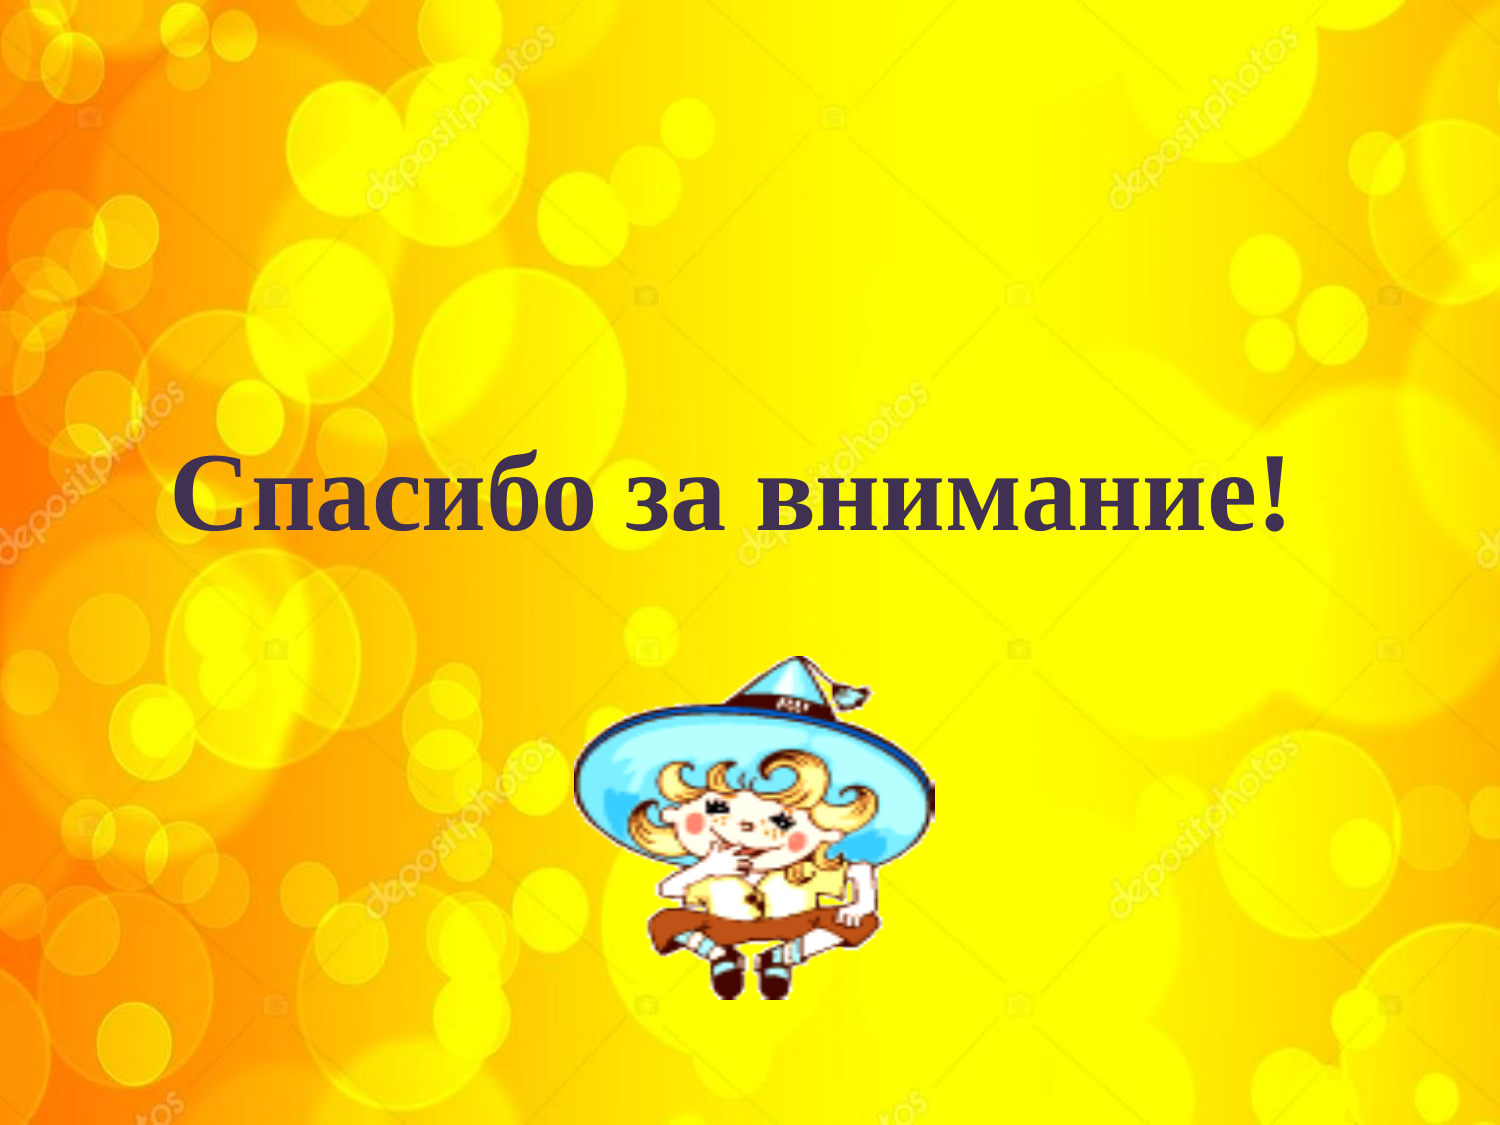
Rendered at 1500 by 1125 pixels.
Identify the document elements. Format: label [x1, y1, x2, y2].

picture [573, 655, 935, 1000]
list [0, 0, 1500, 1125]
